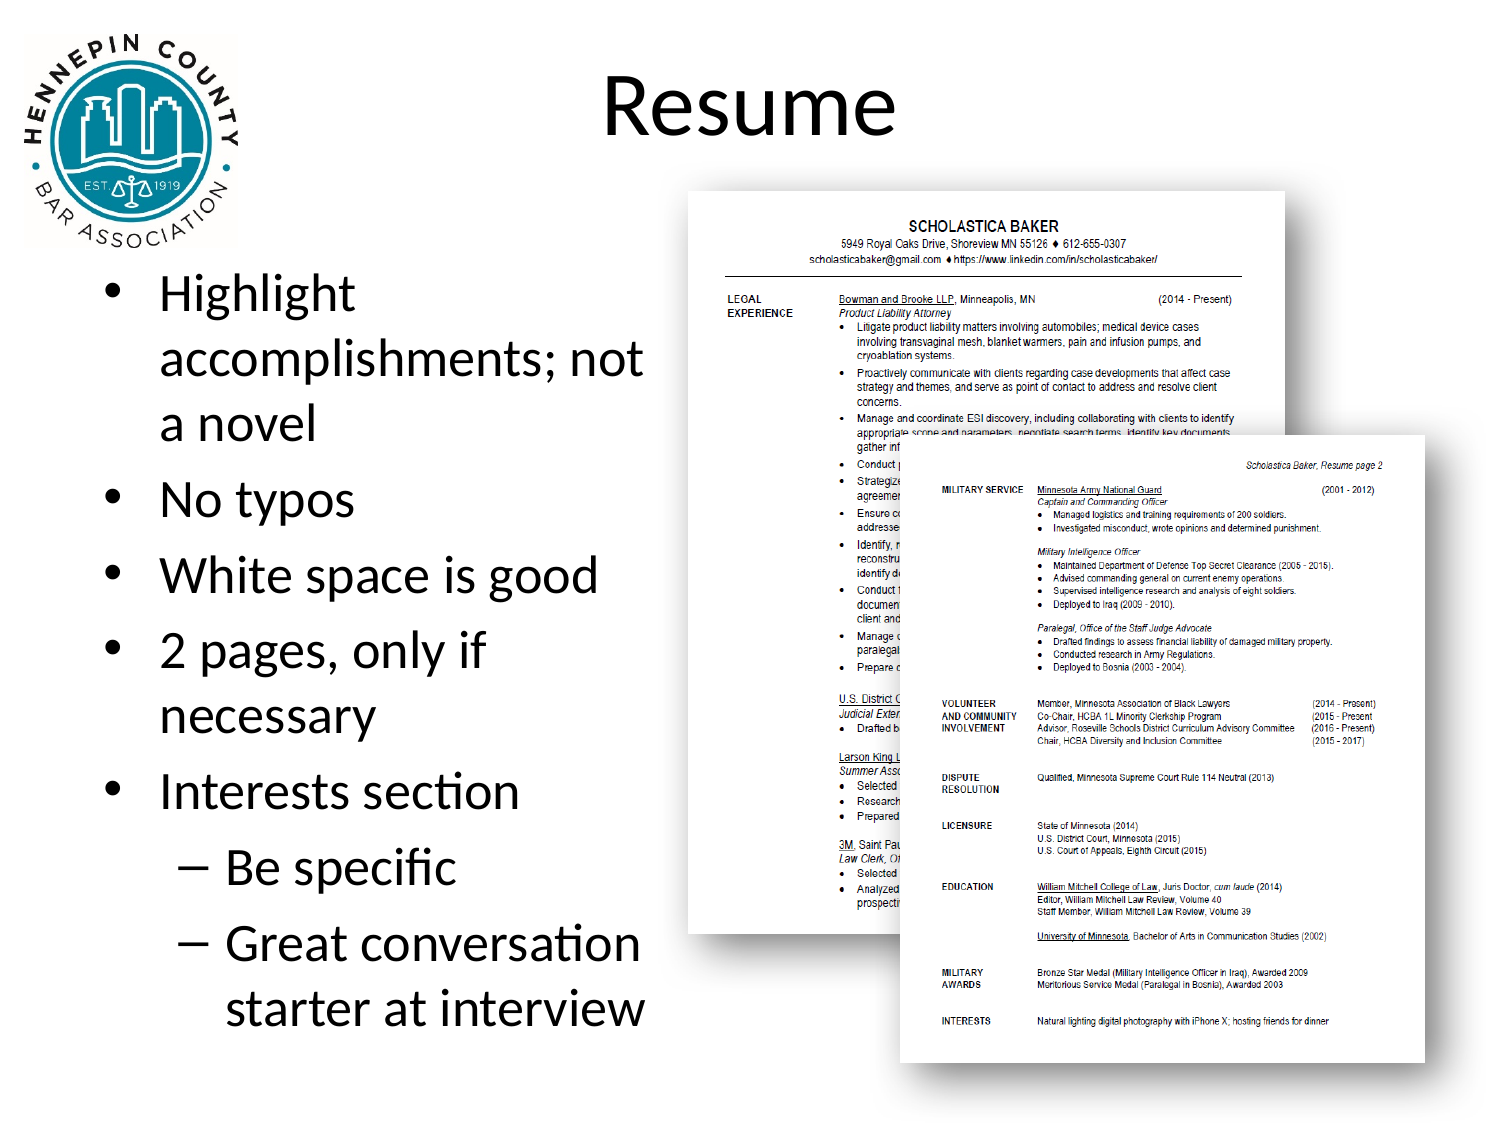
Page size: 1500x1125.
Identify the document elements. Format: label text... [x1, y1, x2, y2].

picture [899, 435, 1426, 1063]
title Resume [75, 5, 1425, 193]
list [687, 190, 1286, 934]
list Highlight accomplishments; not a novel No typos White space is good 2 pages, only if necessary Interests section Be specific Great conversation starter at interview [88, 249, 686, 1078]
picture [147, 194, 158, 206]
picture [24, 34, 238, 248]
